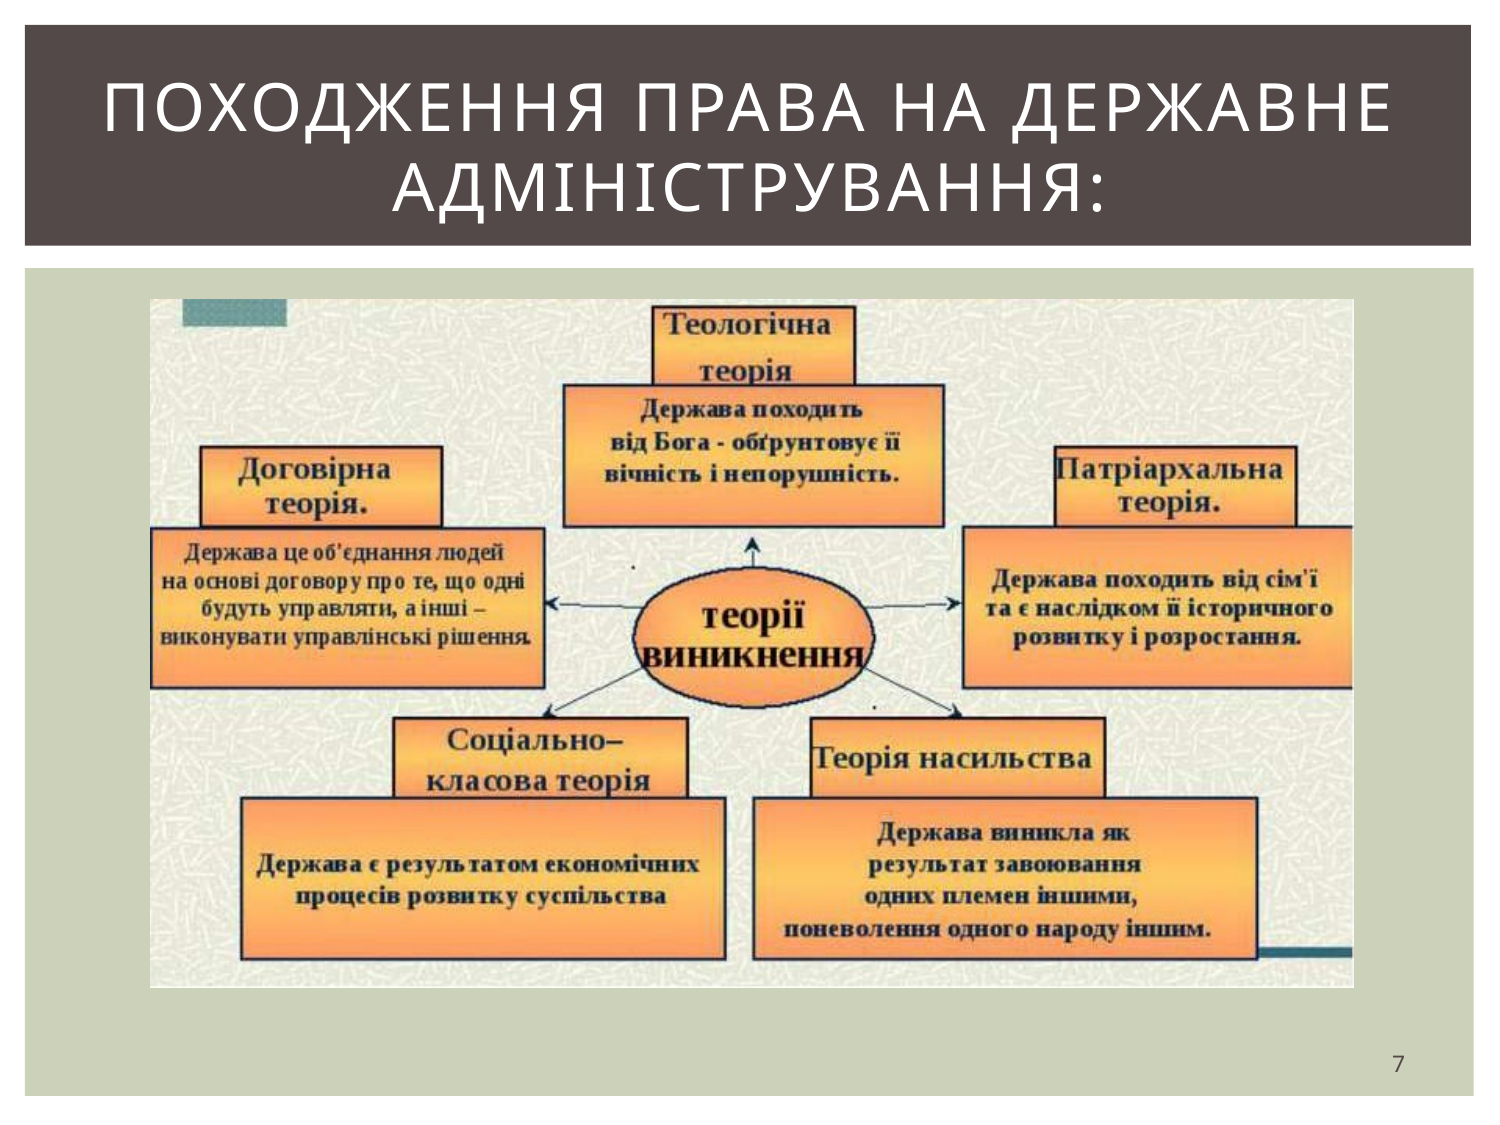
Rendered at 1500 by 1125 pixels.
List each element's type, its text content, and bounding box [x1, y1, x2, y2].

slide_number 7 [1349, 1041, 1448, 1089]
title Походження права на державне адміністрування: [62, 58, 1438, 232]
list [150, 299, 1354, 988]
